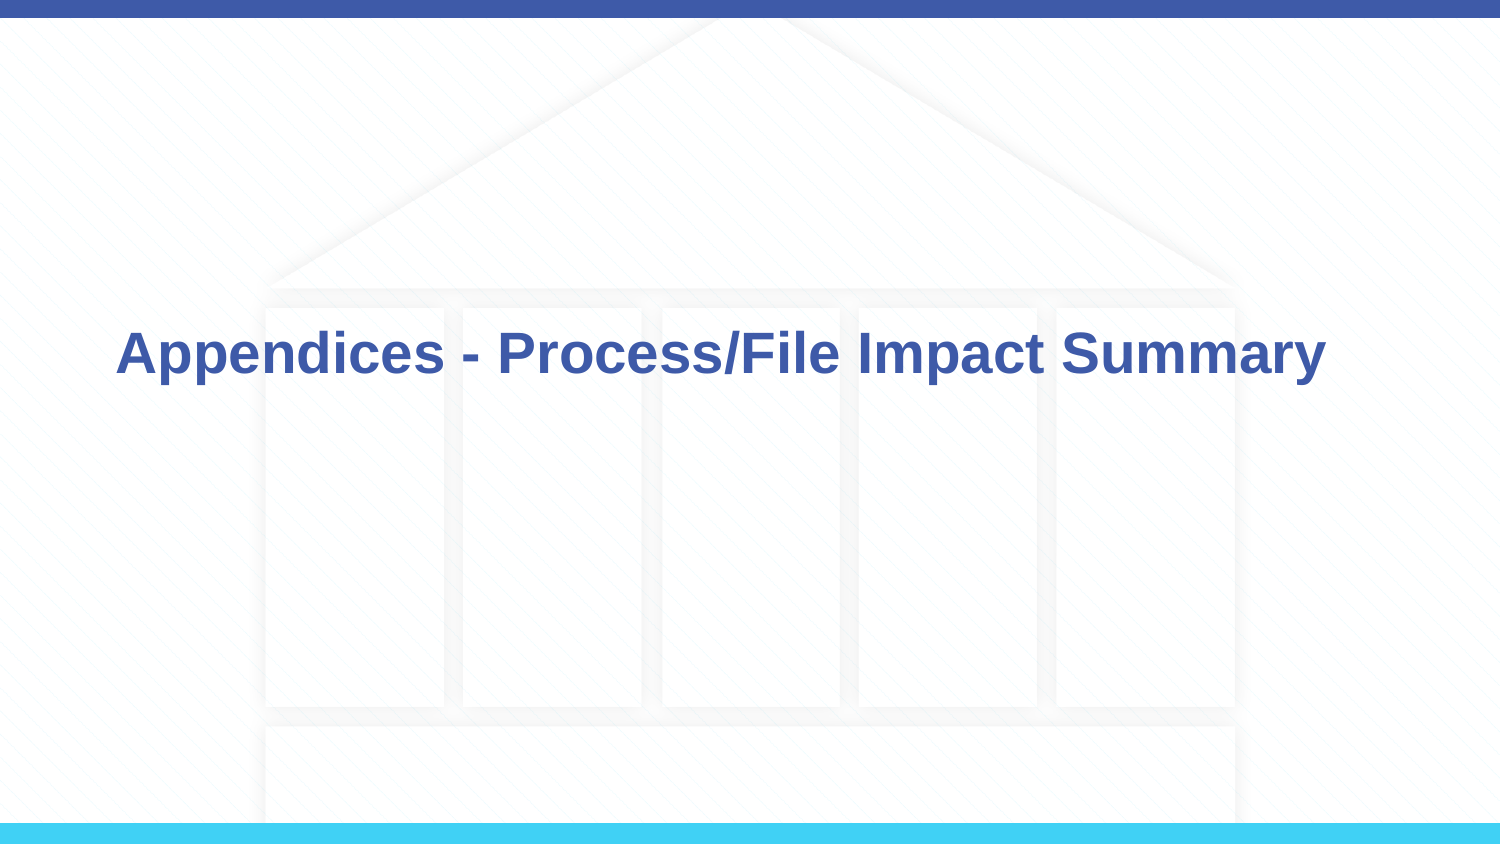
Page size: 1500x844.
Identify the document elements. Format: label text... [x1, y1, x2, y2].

picture [0, 0, 1500, 844]
title Appendices - Process/File Impact Summary [46, 297, 1397, 402]
